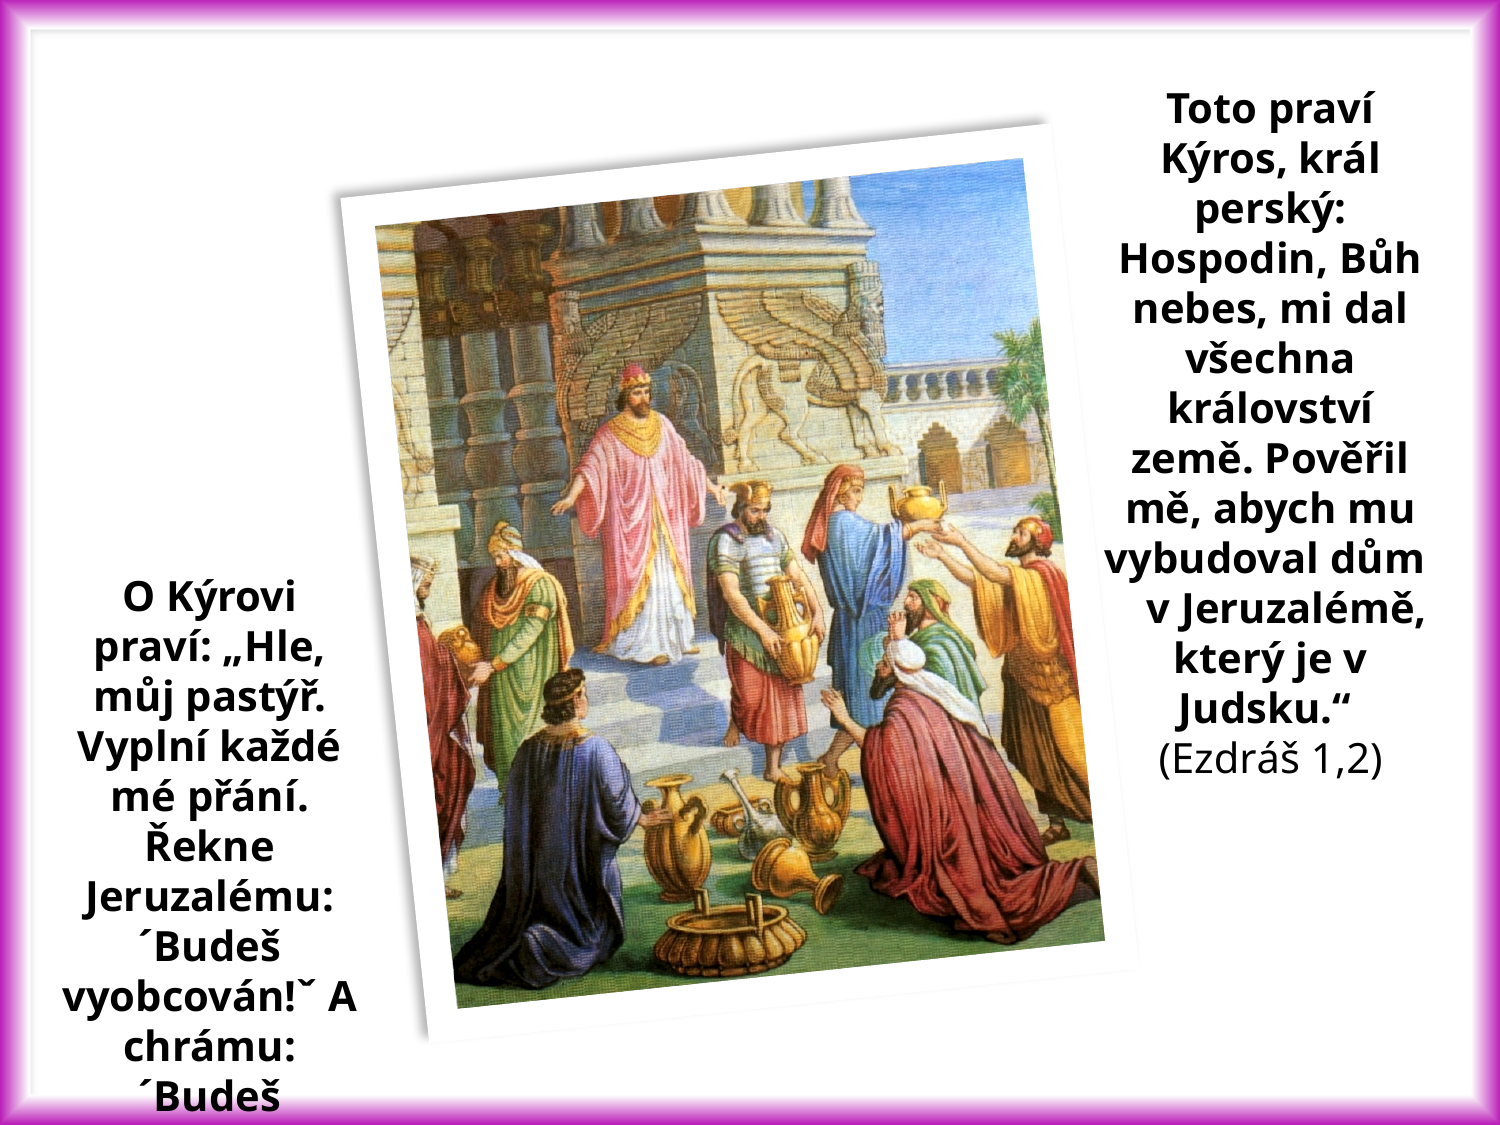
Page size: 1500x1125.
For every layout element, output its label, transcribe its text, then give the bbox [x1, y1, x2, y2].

text_box O Kýrovi praví: „Hle, můj pastýř. Vyplní každé mé přání. Řekne Jeruzalému: ´Budeš vyobcován!ˇ A chrámu: ´Budeš založen!´“ (Izajáš 44,28) [45, 562, 375, 1125]
picture [0, 0, 1500, 1125]
text_box Toto praví Kýros, král perský: Hospodin, Bůh nebes, mi dal všechna království země. Pověřil mě, abych mu vybudoval dům v Jeruzalémě, který je v Judsku.“ (Ezdráš 1,2) [1087, 74, 1454, 790]
